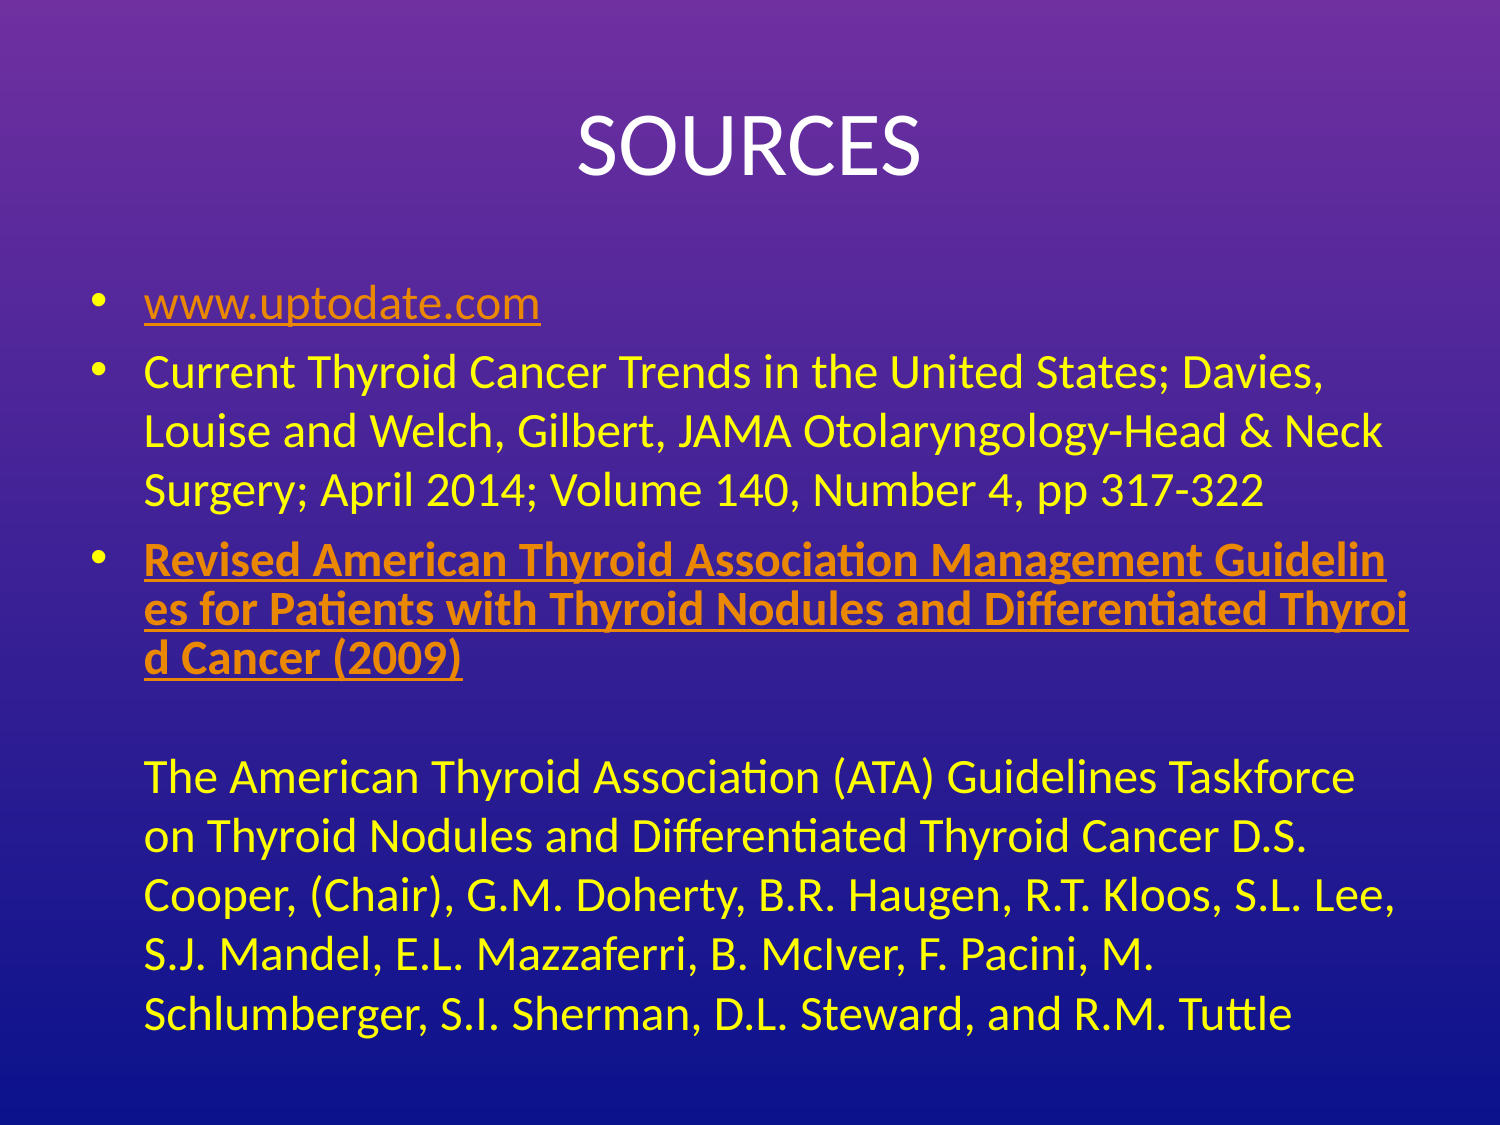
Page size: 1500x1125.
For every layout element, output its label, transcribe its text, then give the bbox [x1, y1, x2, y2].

list www.uptodate.com Current Thyroid Cancer Trends in the United States; Davies, Louise and Welch, Gilbert, JAMA Otolaryngology-Head & Neck Surgery; April 2014; Volume 140, Number 4, pp 317-322 Revised American Thyroid Association Management Guidelines for Patients with Thyroid Nodules and Differentiated Thyroid Cancer (2009) The American Thyroid Association (ATA) Guidelines Taskforce on Thyroid Nodules and Differentiated Thyroid Cancer D.S. Cooper, (Chair), G.M. Doherty, B.R. Haugen, R.T. Kloos, S.L. Lee, S.J. Mandel, E.L. Mazzaferri, B. McIver, F. Pacini, M. Schlumberger, S.I. Sherman, D.L. Steward, and R.M. Tuttle [75, 262, 1425, 1005]
title SOURCES [75, 45, 1425, 233]
